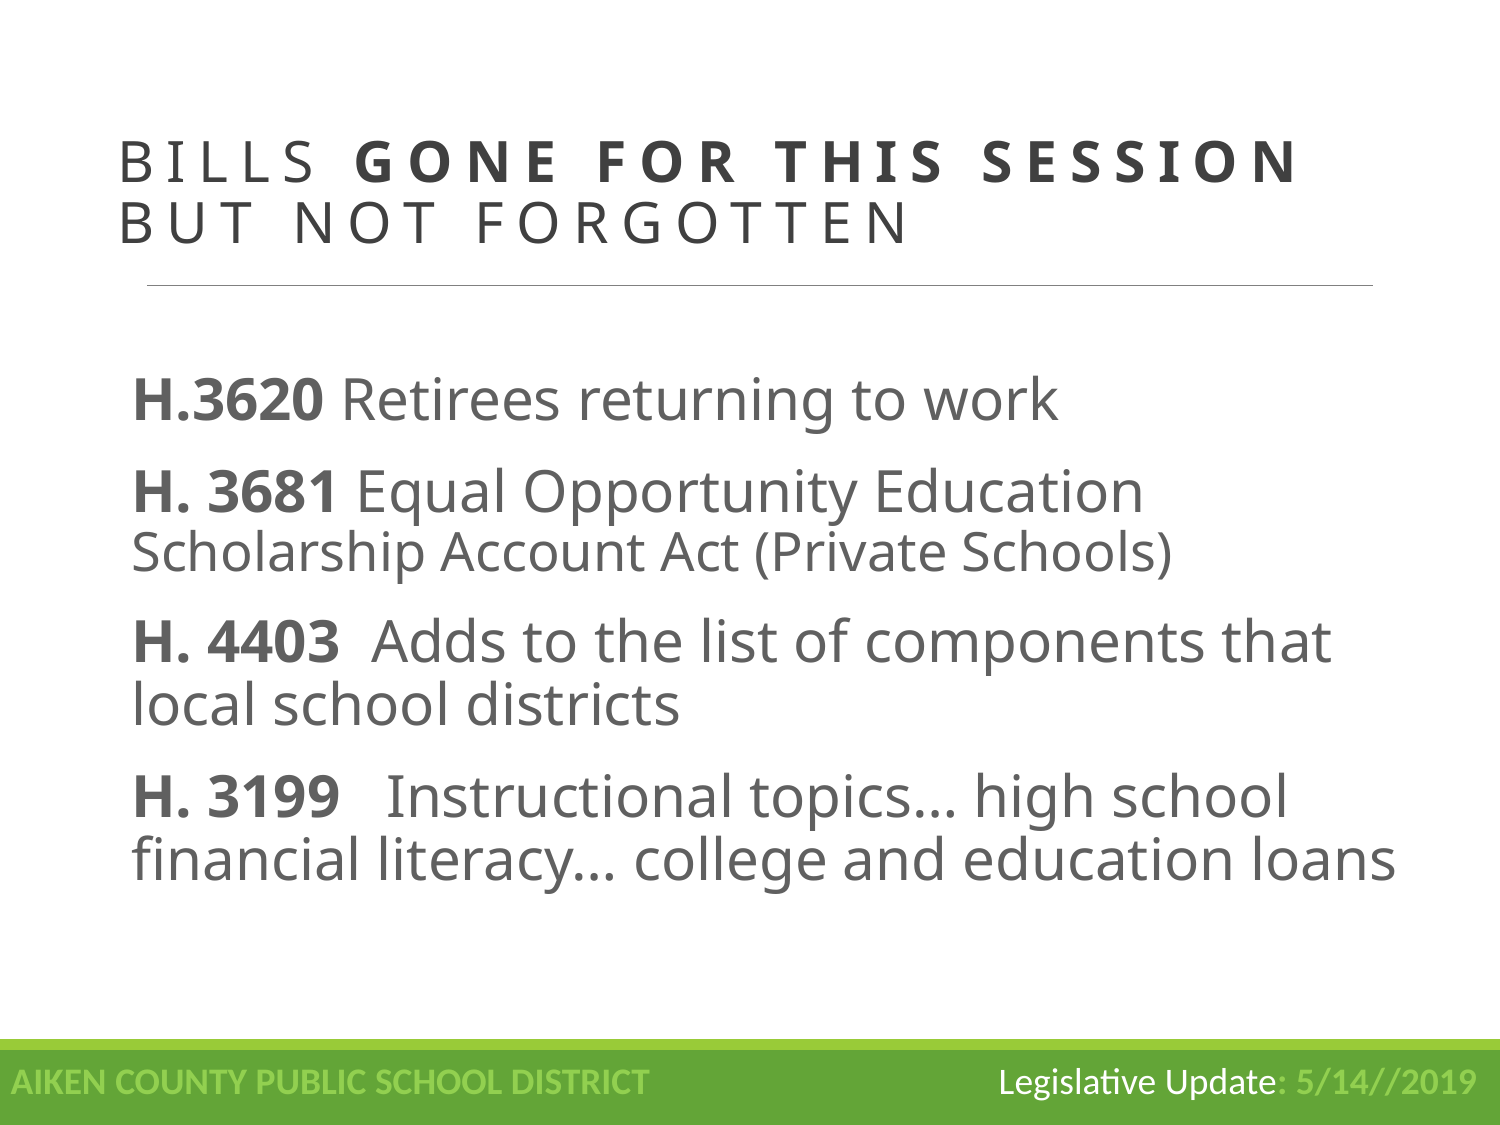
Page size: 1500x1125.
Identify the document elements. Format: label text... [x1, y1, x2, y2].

text_box AIKEN COUNTY PUBLIC SCHOOL DISTRICT Legislative Update: 5/14//2019 [0, 1049, 1500, 1110]
title Bills Gone For This Session But Not Forgotten [24, 75, 1338, 264]
list H.3620 Retirees returning to work H. 3681 Equal Opportunity Education Scholarship Account Act (Private Schools) H. 4403 Adds to the list of components that local school districts H. 3199 Instructional topics… high school financial literacy… college and education loans [112, 263, 1428, 976]
